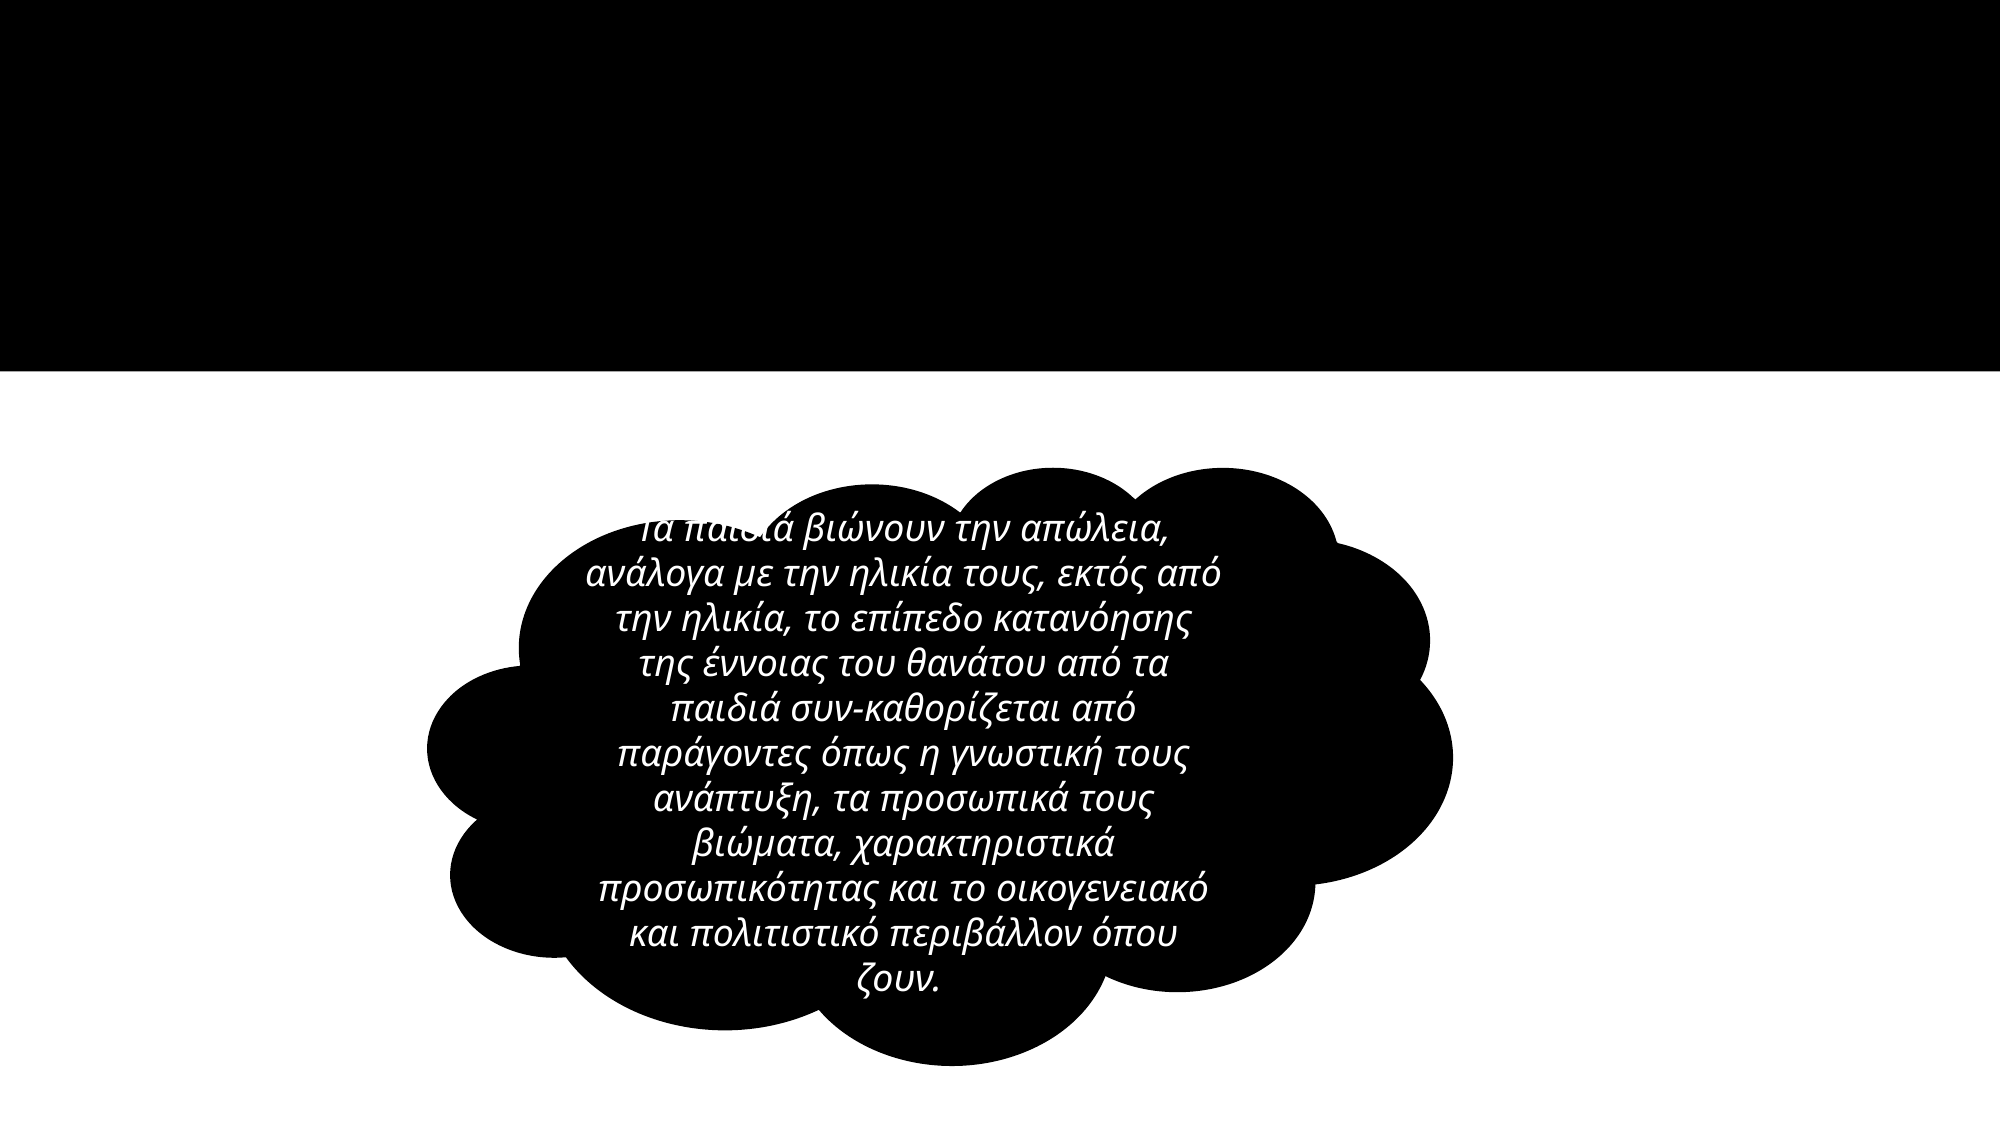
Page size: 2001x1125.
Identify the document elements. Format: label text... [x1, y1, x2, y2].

text_box Τα παιδιά βιώνουν την απώλεια, ανάλογα με την ηλικία τους, εκτός από την ηλικία, το επίπεδο κατανόησης της έννοιας του θανάτου από τα παιδιά συν-καθορίζεται από παράγοντες όπως η γνωστική τους ανάπτυξη, τα προσωπικά τους βιώματα, χαρακτηριστικά προσωπικότητας και το οικογενειακό και πολιτιστικό περιβάλλον όπου ζουν. [427, 467, 1454, 1067]
